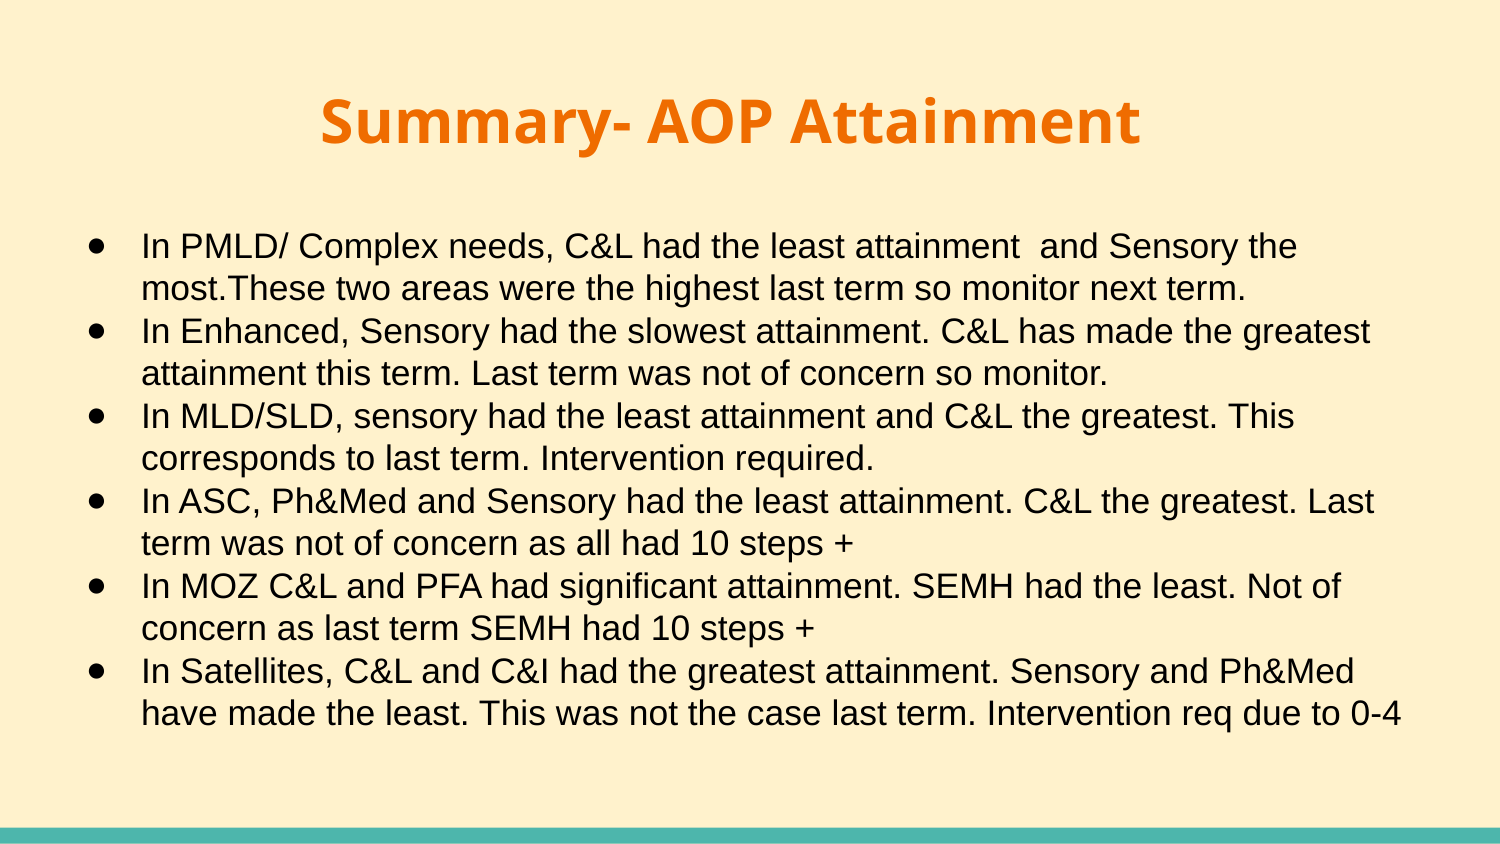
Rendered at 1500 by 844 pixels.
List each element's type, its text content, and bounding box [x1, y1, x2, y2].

title Summary- AOP Attainment [305, 67, 1195, 184]
list In PMLD/ Complex needs, C&L had the least attainment and Sensory the most.These two areas were the highest last term so monitor next term. In Enhanced, Sensory had the slowest attainment. C&L has made the greatest attainment this term. Last term was not of concern so monitor. In MLD/SLD, sensory had the least attainment and C&L the greatest. This corresponds to last term. Intervention required. In ASC, Ph&Med and Sensory had the least attainment. C&L the greatest. Last term was not of concern as all had 10 steps + In MOZ C&L and PFA had significant attainment. SEMH had the least. Not of concern as last term SEMH had 10 steps + In Satellites, C&L and C&I had the greatest attainment. Sensory and Ph&Med have made the least. This was not the case last term. Intervention req due to 0-4 [51, 207, 1449, 786]
